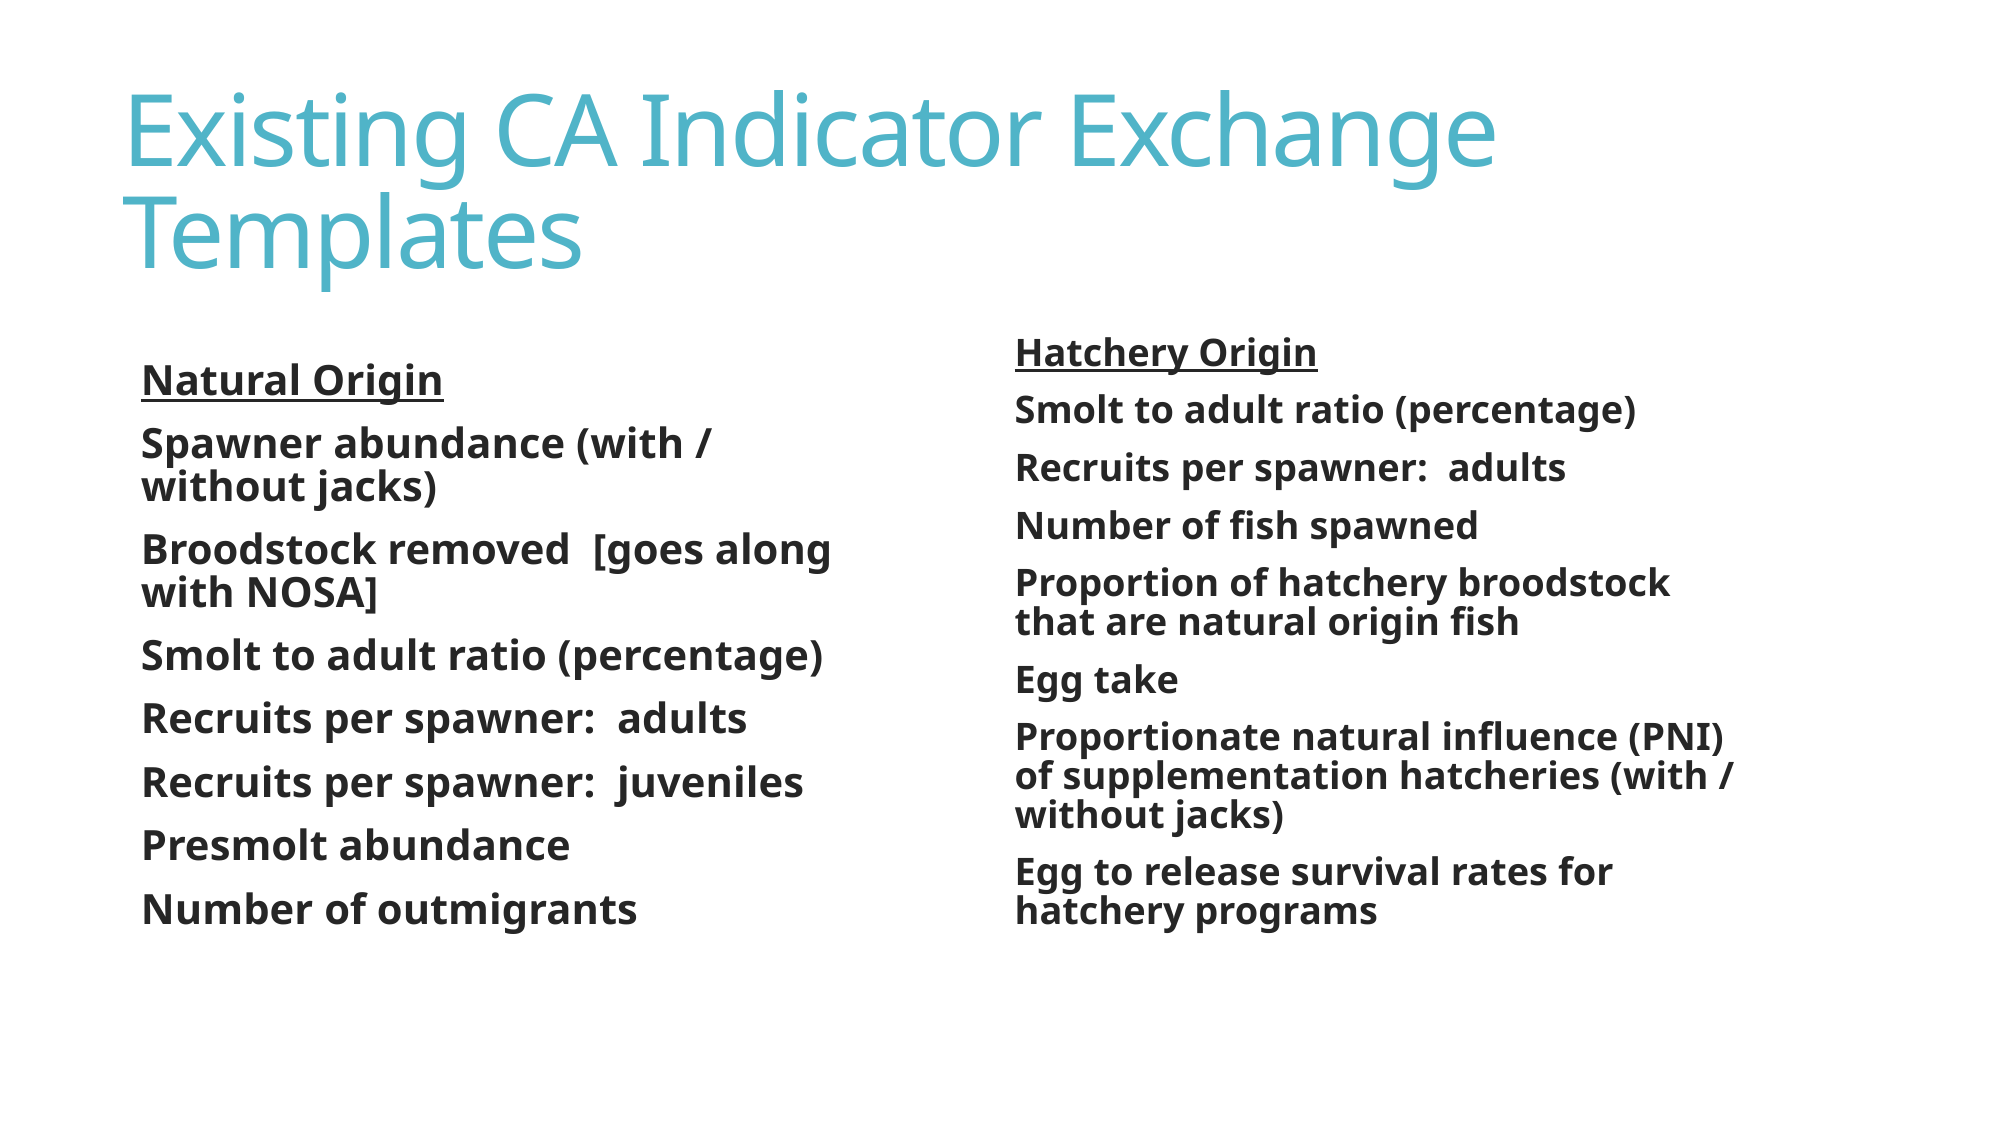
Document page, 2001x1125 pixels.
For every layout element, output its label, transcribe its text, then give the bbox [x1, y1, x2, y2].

title Existing CA Indicator Exchange Templates [107, 66, 1875, 307]
list Hatchery Origin Smolt to adult ratio (percentage) Recruits per spawner: adults Number of fish spawned Proportion of hatchery broodstock that are natural origin fish Egg take Proportionate natural influence (PNI) of supplementation hatcheries (with / without jacks) Egg to release survival rates for hatchery programs [986, 327, 1752, 946]
list Natural Origin Spawner abundance (with / without jacks) Broodstock removed [goes along with NOSA] Smolt to adult ratio (percentage) Recruits per spawner: adults Recruits per spawner: juveniles Presmolt abundance Number of outmigrants [111, 353, 876, 946]
